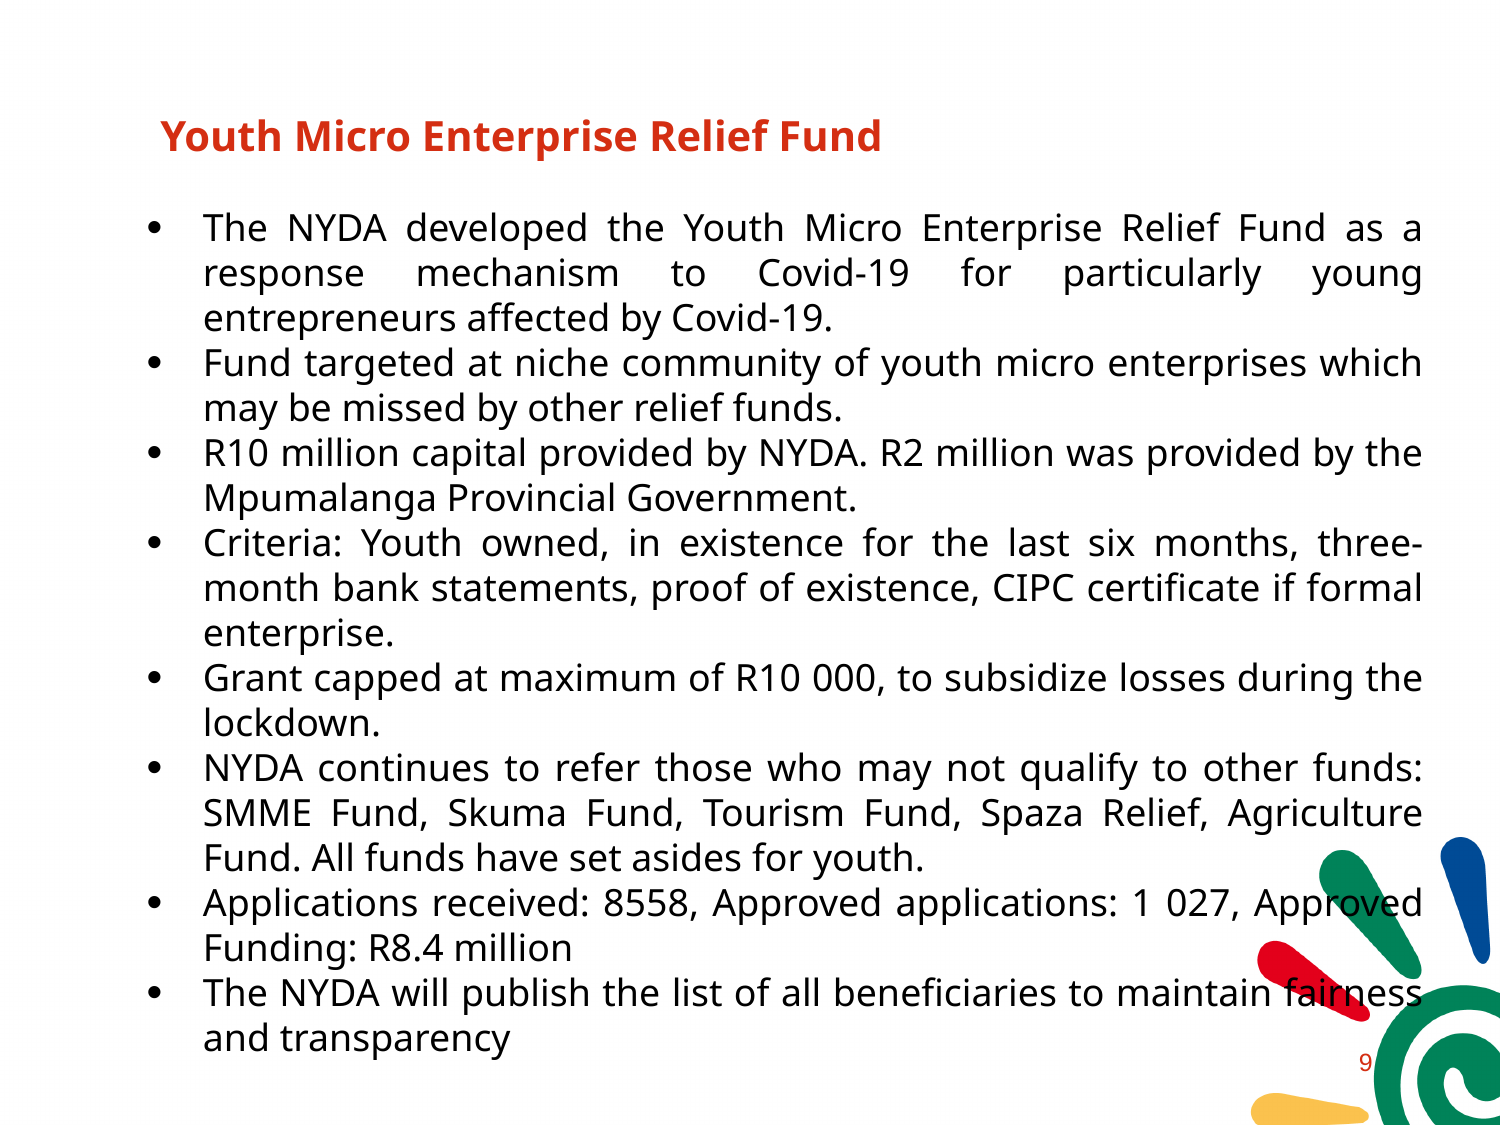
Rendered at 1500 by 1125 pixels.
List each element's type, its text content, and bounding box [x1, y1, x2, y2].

list The NYDA developed the Youth Micro Enterprise Relief Fund as a response mechanism to Covid-19 for particularly young entrepreneurs affected by Covid-19. Fund targeted at niche community of youth micro enterprises which may be missed by other relief funds. R10 million capital provided by NYDA. R2 million was provided by the Mpumalanga Provincial Government. Criteria: Youth owned, in existence for the last six months, three-month bank statements, proof of existence, CIPC certificate if formal enterprise. Grant capped at maximum of R10 000, to subsidize losses during the lockdown. NYDA continues to refer those who may not qualify to other funds: SMME Fund, Skuma Fund, Tourism Fund, Spaza Relief, Agriculture Fund. All funds have set asides for youth. Applications received: 8558, Approved applications: 1 027, Approved Funding: R8.4 million The NYDA will publish the list of all beneficiaries to maintain fairness and transparency [146, 204, 1425, 1022]
slide_number 8 [1060, 1045, 1374, 1077]
title Youth Micro Enterprise Relief Fund [160, 109, 1177, 160]
picture [0, 0, 1500, 1125]
